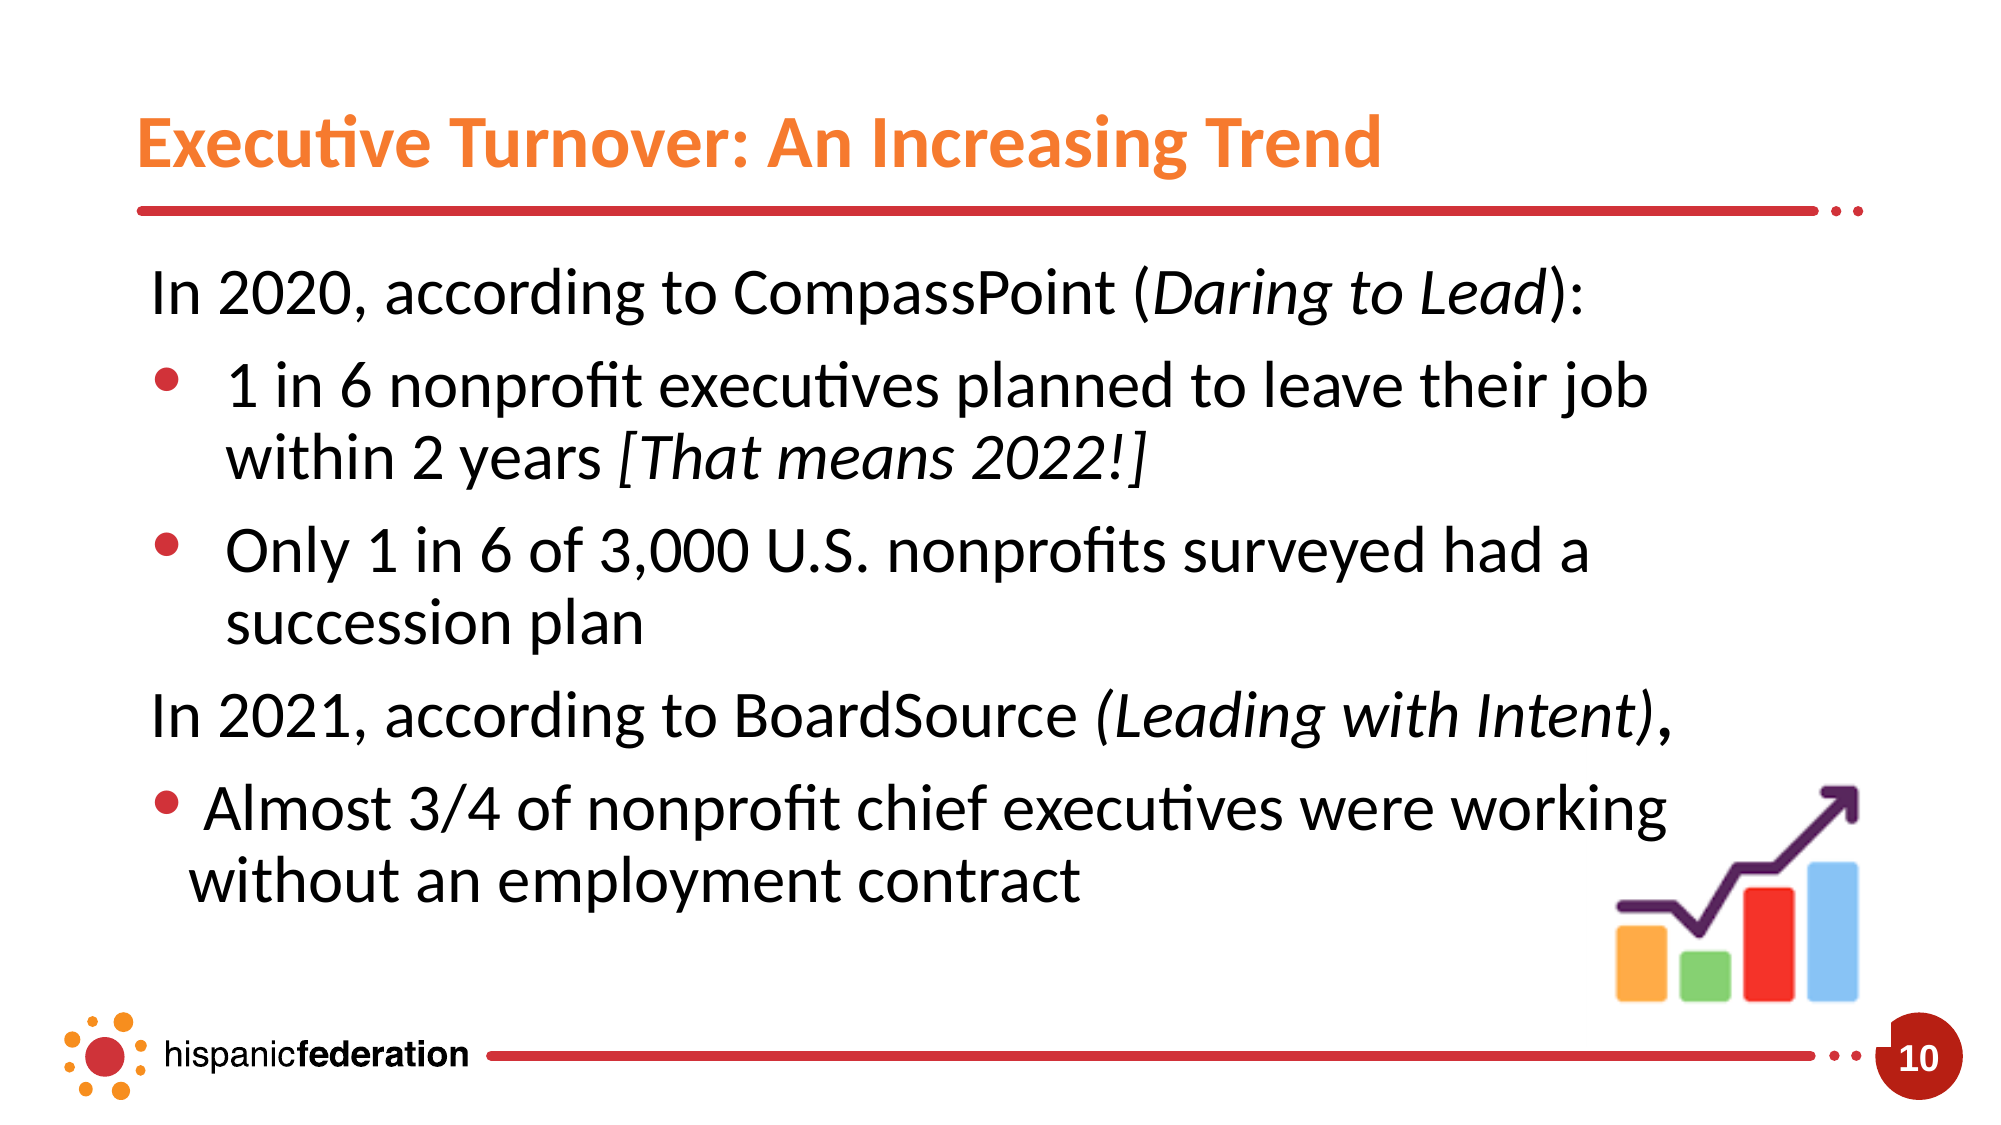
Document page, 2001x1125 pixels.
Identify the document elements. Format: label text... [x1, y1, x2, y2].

list In 2020, according to CompassPoint (Daring to Lead): 1 in 6 nonprofit executives planned to leave their job within 2 years [That means 2022!] Only 1 in 6 of 3,000 U.S. nonprofits surveyed had a succession plan In 2021, according to BoardSource (Leading with Intent), Almost 3/4 of nonprofit chief executives were working without an employment contract [136, 249, 1831, 1038]
picture [1585, 741, 1891, 1047]
title Executive Turnover: An Increasing Trend [136, 102, 1863, 185]
